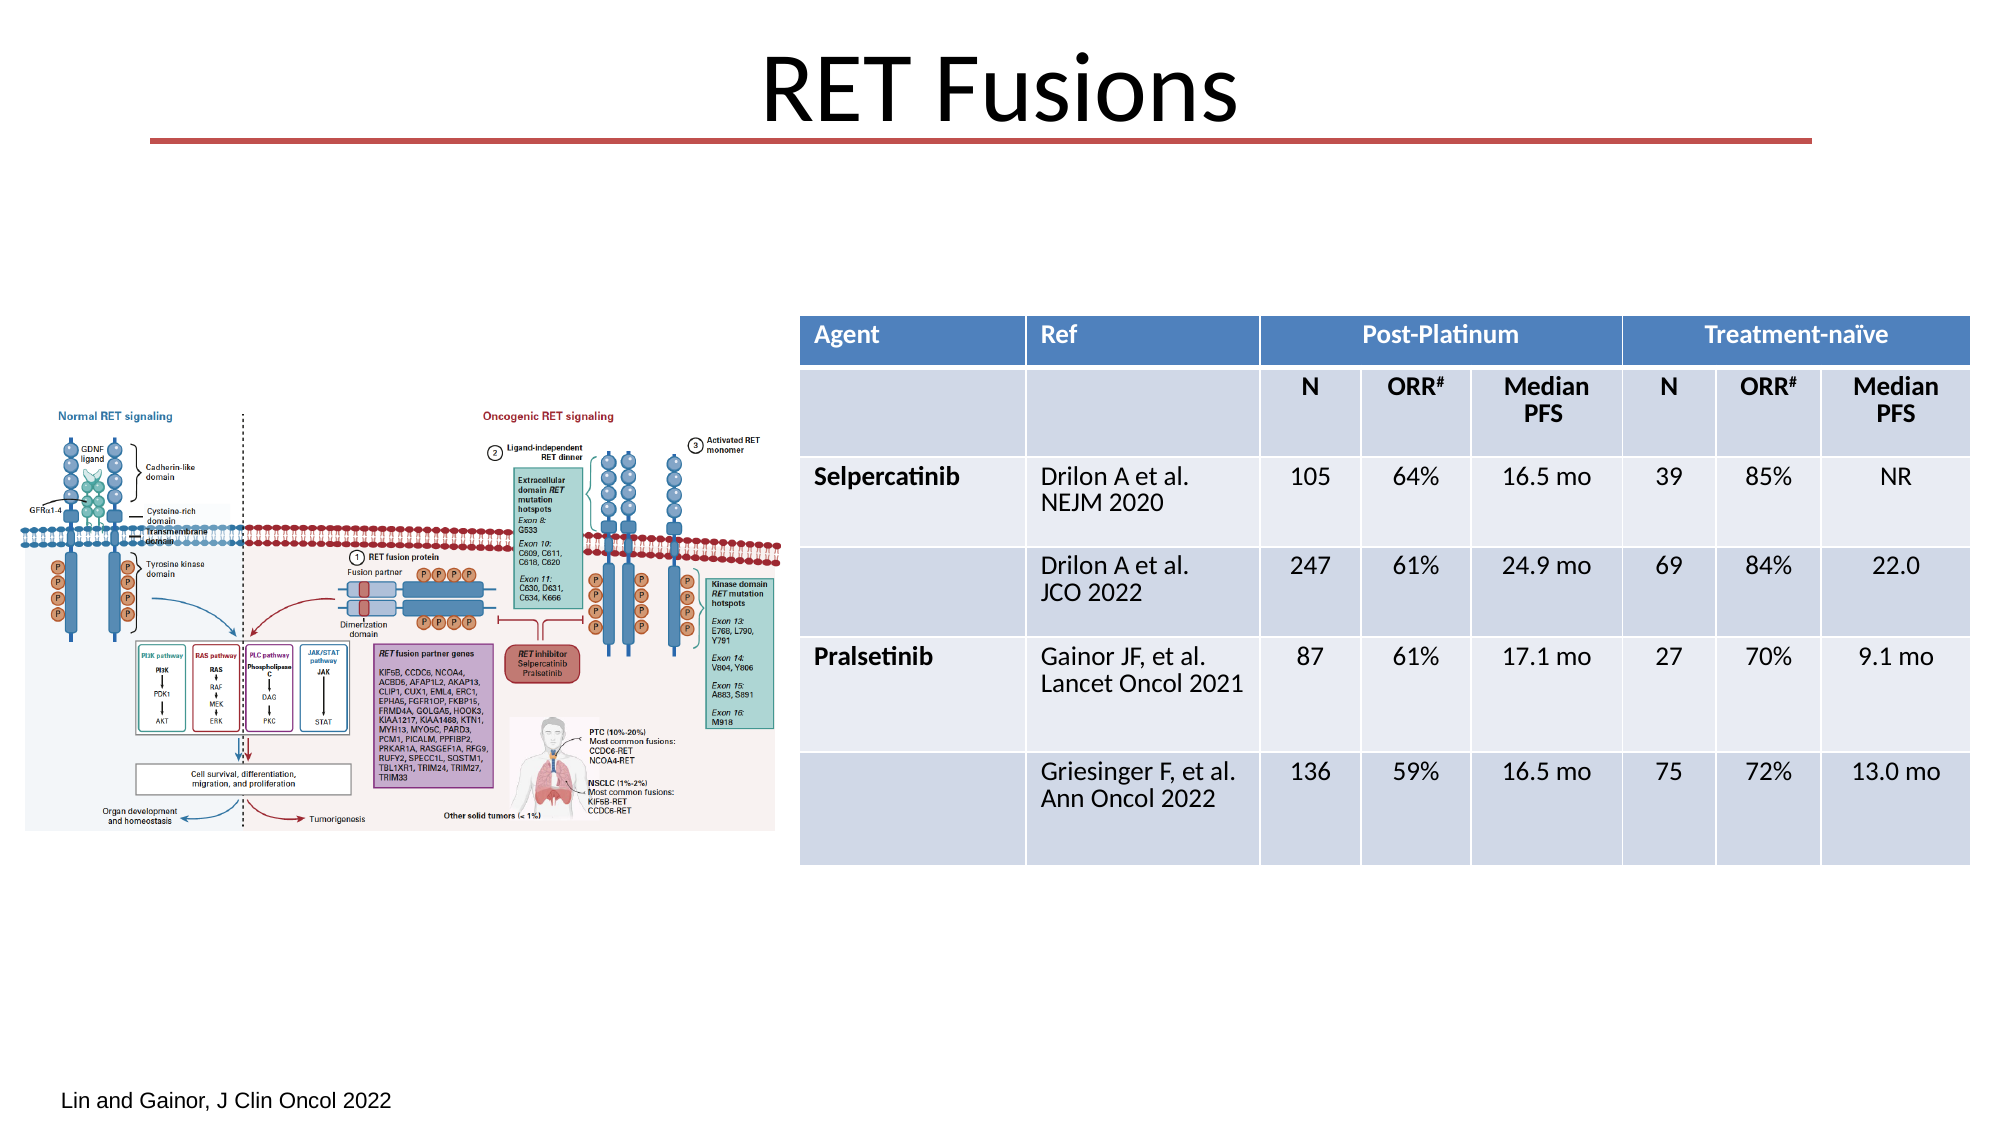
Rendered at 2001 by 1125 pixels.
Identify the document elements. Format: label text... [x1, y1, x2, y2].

table_header Ref [1027, 316, 1259, 365]
table_cell Drilon A et al. NEJM 2020 [1027, 458, 1259, 546]
table_cell 70% [1717, 638, 1820, 751]
table_header Treatment-naïve [1623, 316, 1970, 365]
table_cell N [1623, 370, 1715, 456]
table_cell Pralsetinib [800, 638, 1025, 751]
table_cell 59% [1362, 753, 1470, 865]
table_cell Griesinger F, et al. Ann Oncol 2022 [1027, 753, 1259, 865]
table_header Post-Platinum [1261, 316, 1622, 365]
text_box Lin and Gainor, J Clin Oncol 2022 [40, 1043, 1136, 1125]
table_header Agent [800, 316, 1025, 365]
table_cell 85% [1717, 458, 1820, 546]
table_cell 61% [1362, 638, 1470, 751]
table_cell ORR# [1362, 370, 1470, 456]
table_cell [800, 548, 1025, 636]
table_cell 61% [1362, 548, 1470, 636]
table_cell NR [1822, 458, 1970, 546]
table_cell 22.0 [1822, 548, 1970, 636]
table_cell Gainor JF, et al. Lancet Oncol 2021 [1027, 638, 1259, 751]
table_cell 69 [1623, 548, 1715, 636]
table_cell 72% [1717, 753, 1820, 865]
table_cell [1027, 370, 1259, 456]
table_cell [800, 370, 1025, 456]
table_cell Median PFS [1822, 370, 1970, 456]
table_cell 9.1 mo [1822, 638, 1970, 751]
table_cell 24.9 mo [1472, 548, 1622, 636]
text_box RET Fusions [99, 0, 1900, 176]
table_cell 105 [1261, 458, 1360, 546]
table_cell 17.1 mo [1472, 638, 1622, 751]
table_cell 27 [1623, 638, 1715, 751]
table_cell Median PFS [1472, 370, 1622, 456]
table_cell 75 [1623, 753, 1715, 865]
table_cell 84% [1717, 548, 1820, 636]
table_cell 87 [1261, 638, 1360, 751]
table_cell 16.5 mo [1472, 458, 1622, 546]
table_cell Drilon A et al. JCO 2022 [1027, 548, 1259, 636]
table_cell 13.0 mo [1822, 753, 1970, 865]
table_cell 16.5 mo [1472, 753, 1622, 865]
table_cell 247 [1261, 548, 1360, 636]
table_cell 39 [1623, 458, 1715, 546]
table_cell 136 [1261, 753, 1360, 865]
picture [13, 404, 781, 837]
table_cell 64% [1362, 458, 1470, 546]
table_cell ORR# [1717, 370, 1820, 456]
table_cell [800, 753, 1025, 865]
table_cell N [1261, 370, 1360, 456]
table_cell Selpercatinib [800, 458, 1025, 546]
